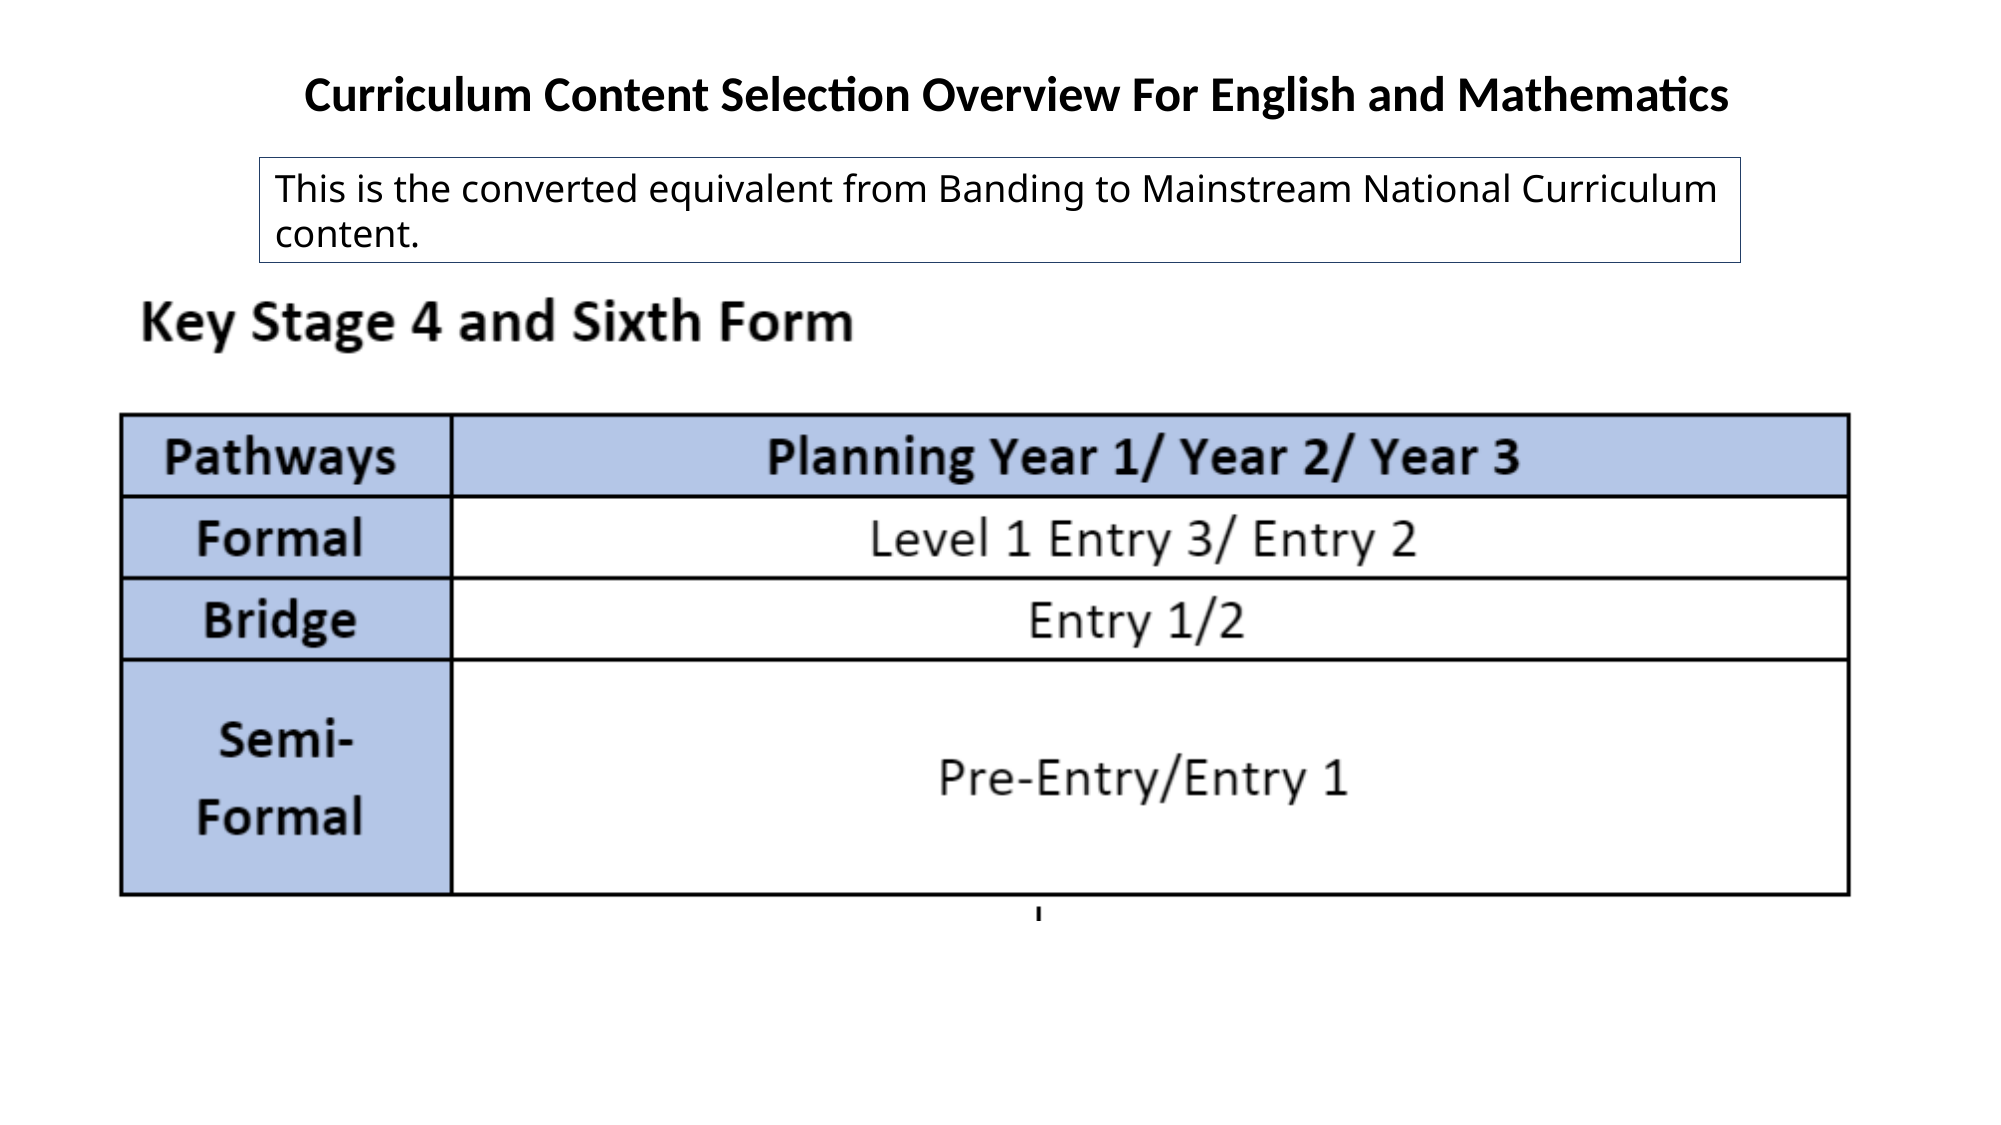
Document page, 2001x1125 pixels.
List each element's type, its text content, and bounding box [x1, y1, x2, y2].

text_box This is the converted equivalent from Banding to Mainstream National Curriculum content. [259, 157, 1741, 263]
text_box Curriculum Content Selection Overview For English and Mathematics [86, 54, 1960, 130]
picture [86, 274, 1889, 921]
